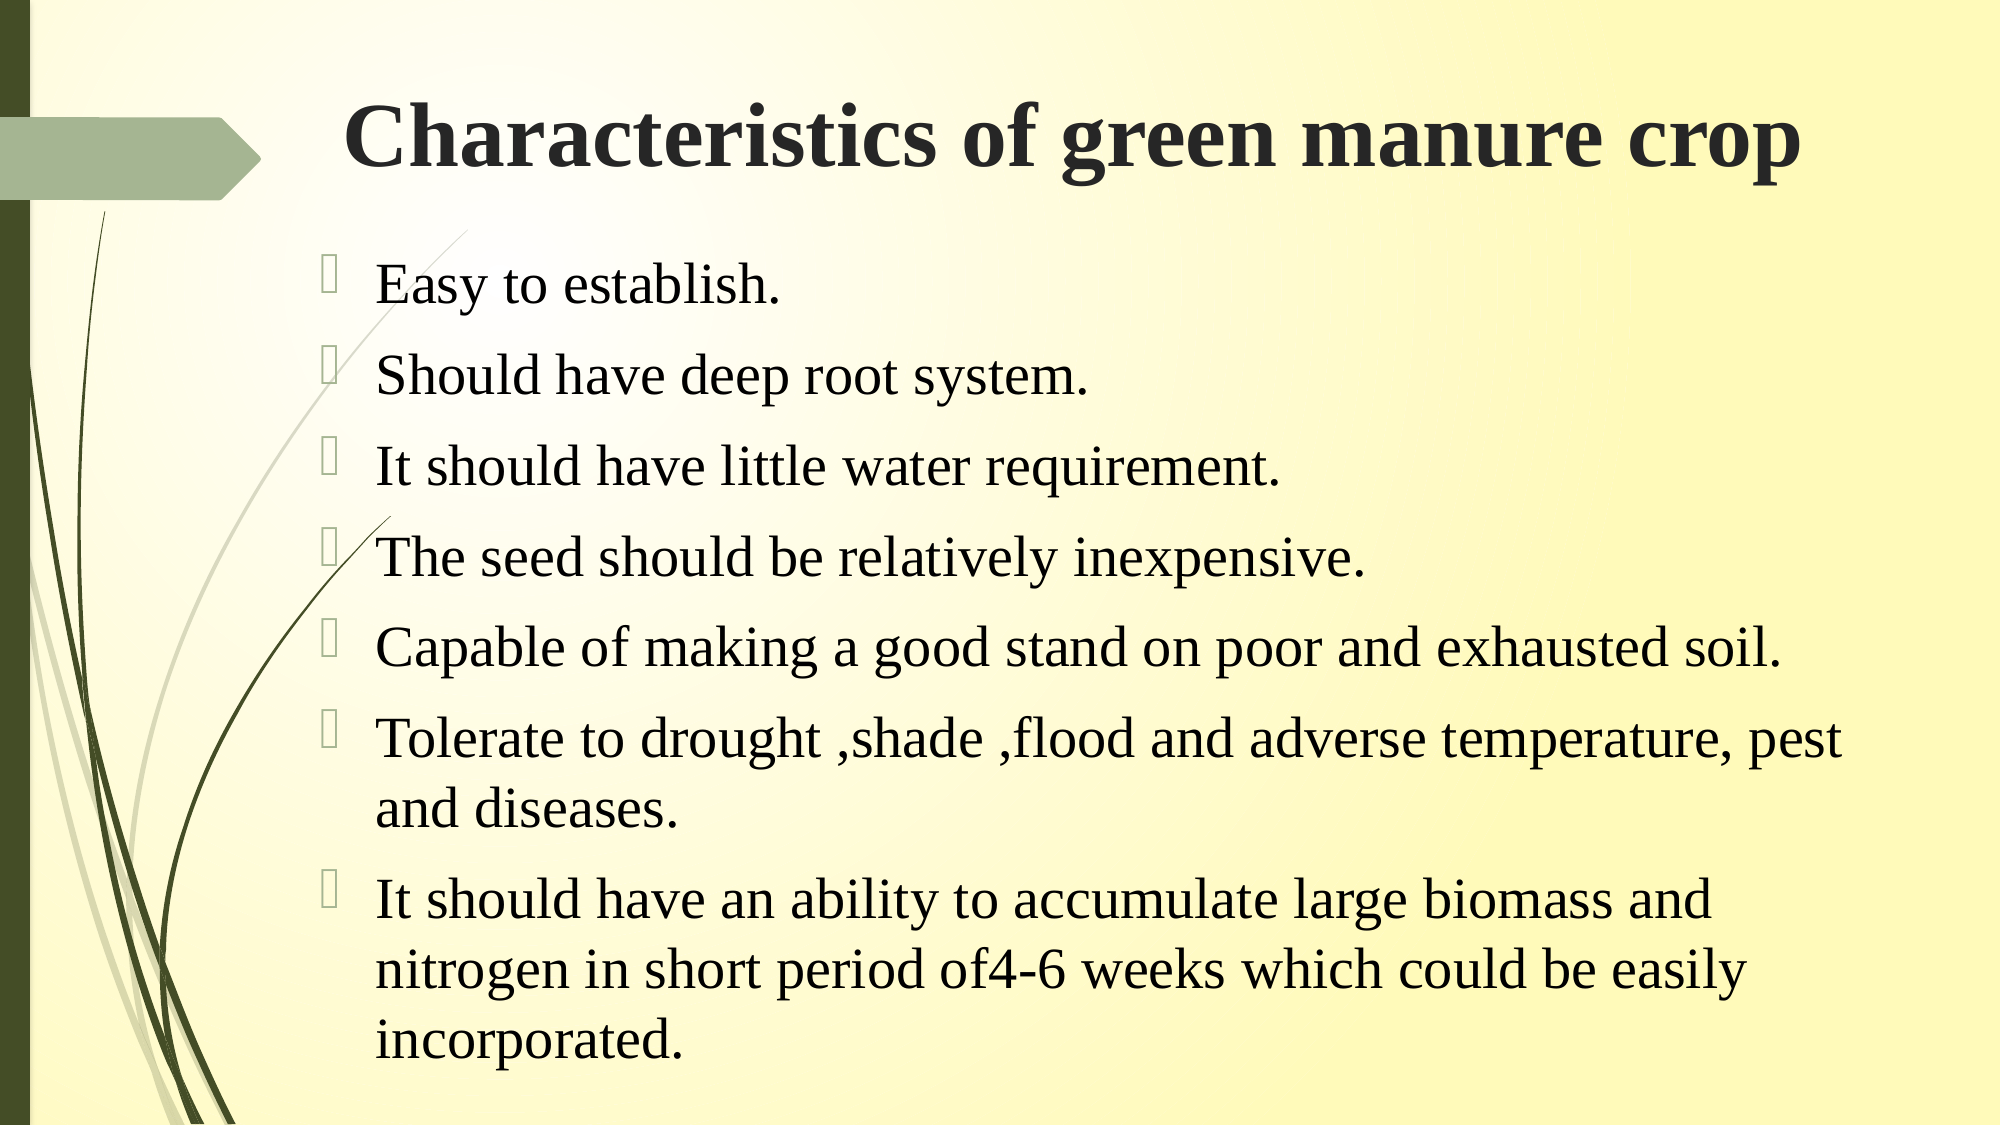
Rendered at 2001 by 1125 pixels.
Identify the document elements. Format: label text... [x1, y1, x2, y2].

title Characteristics of green manure crop [327, 66, 1888, 237]
list Easy to establish. Should have deep root system. It should have little water requirement. The seed should be relatively inexpensive. Capable of making a good stand on poor and exhausted soil. Tolerate to drought ,shade ,flood and adverse temperature, pest and diseases. It should have an ability to accumulate large biomass and nitrogen in short period of4-6 weeks which could be easily incorporated. [304, 237, 1888, 1125]
